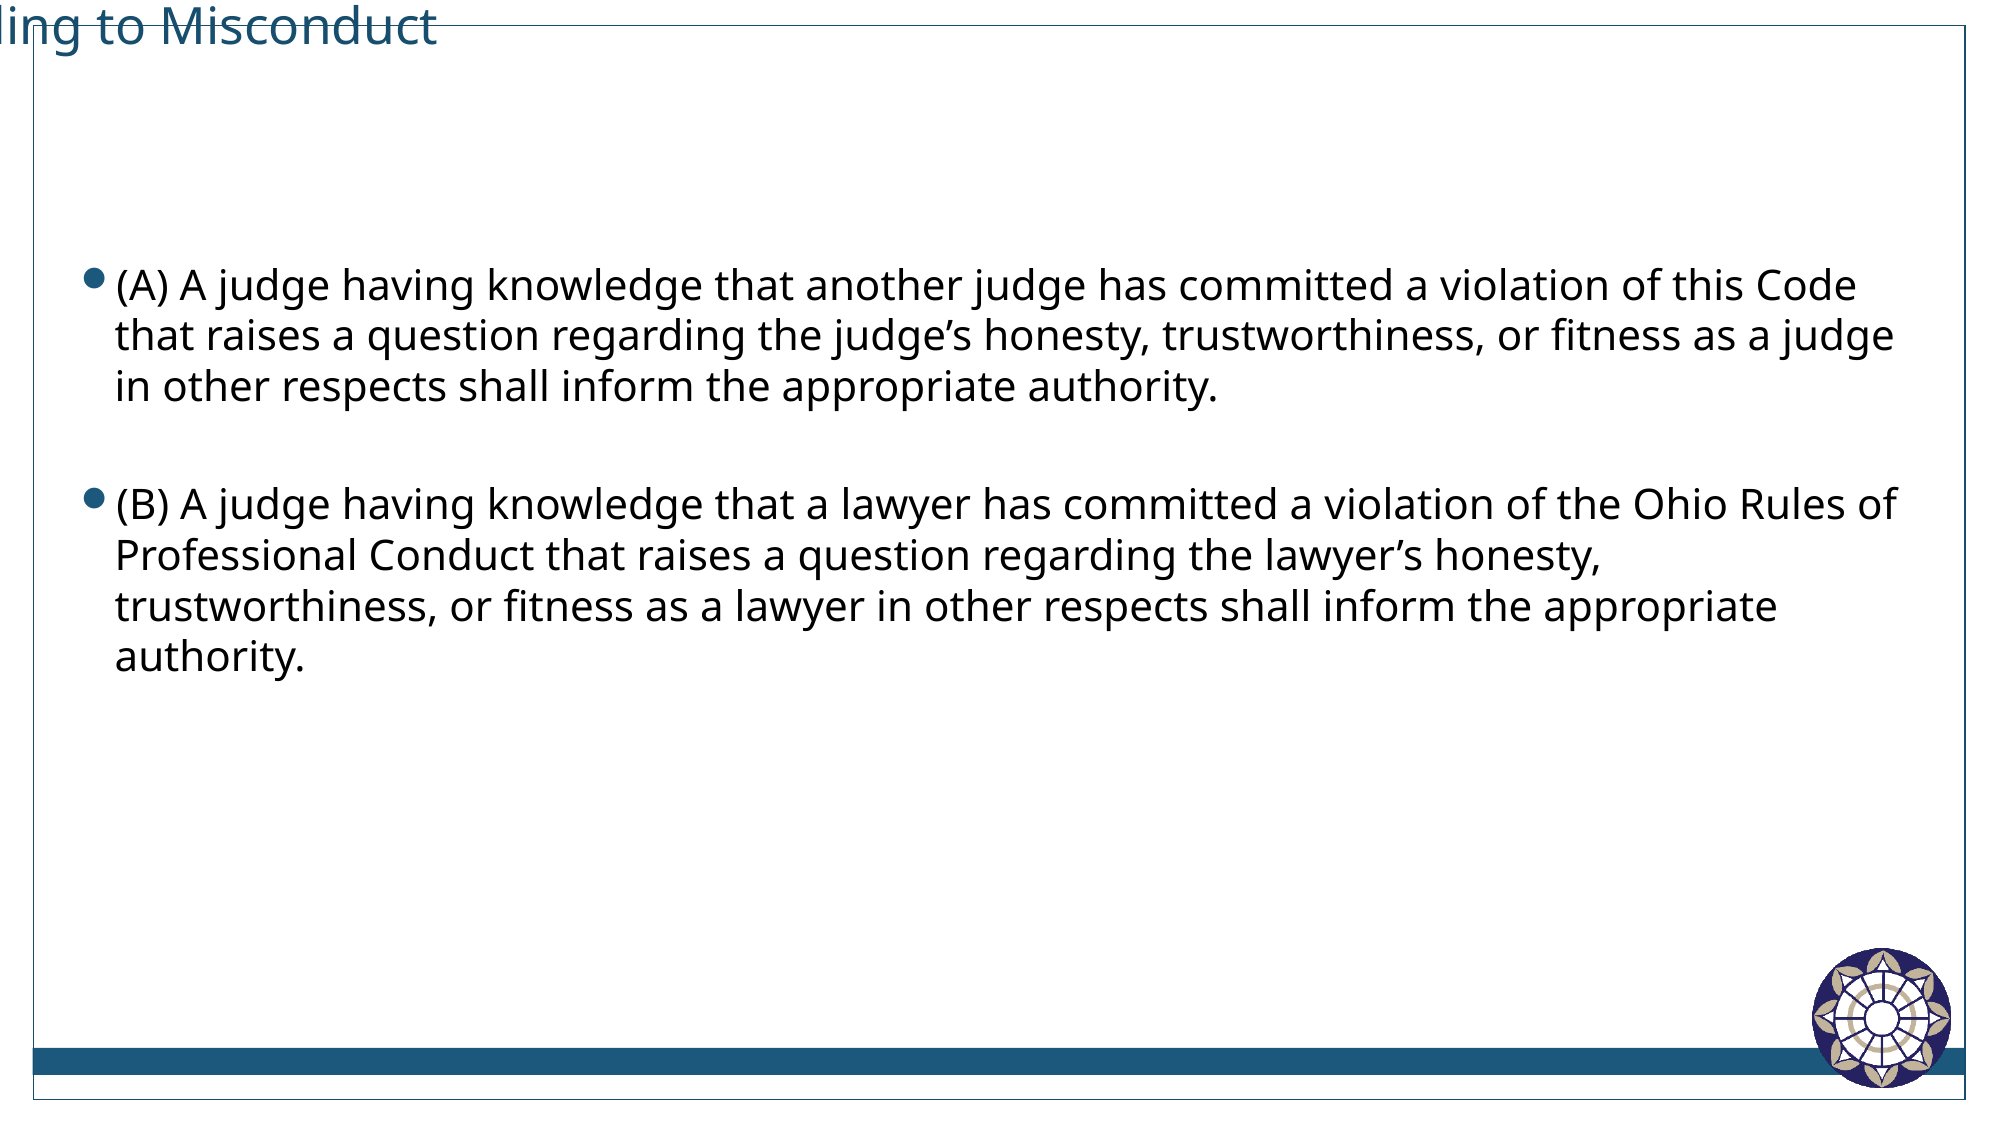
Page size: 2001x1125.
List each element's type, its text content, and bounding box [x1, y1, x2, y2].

list (A) A judge having knowledge that another judge has committed a violation of this Code that raises a question regarding the judge’s honesty, trustworthiness, or fitness as a judge in other respects shall inform the appropriate authority. (B) A judge having knowledge that a lawyer has committed a violation of the Ohio Rules of Professional Conduct that raises a question regarding the lawyer’s honesty, trustworthiness, or fitness as a lawyer in other respects shall inform the appropriate authority. [66, 250, 1926, 1001]
picture [1812, 948, 1951, 1088]
